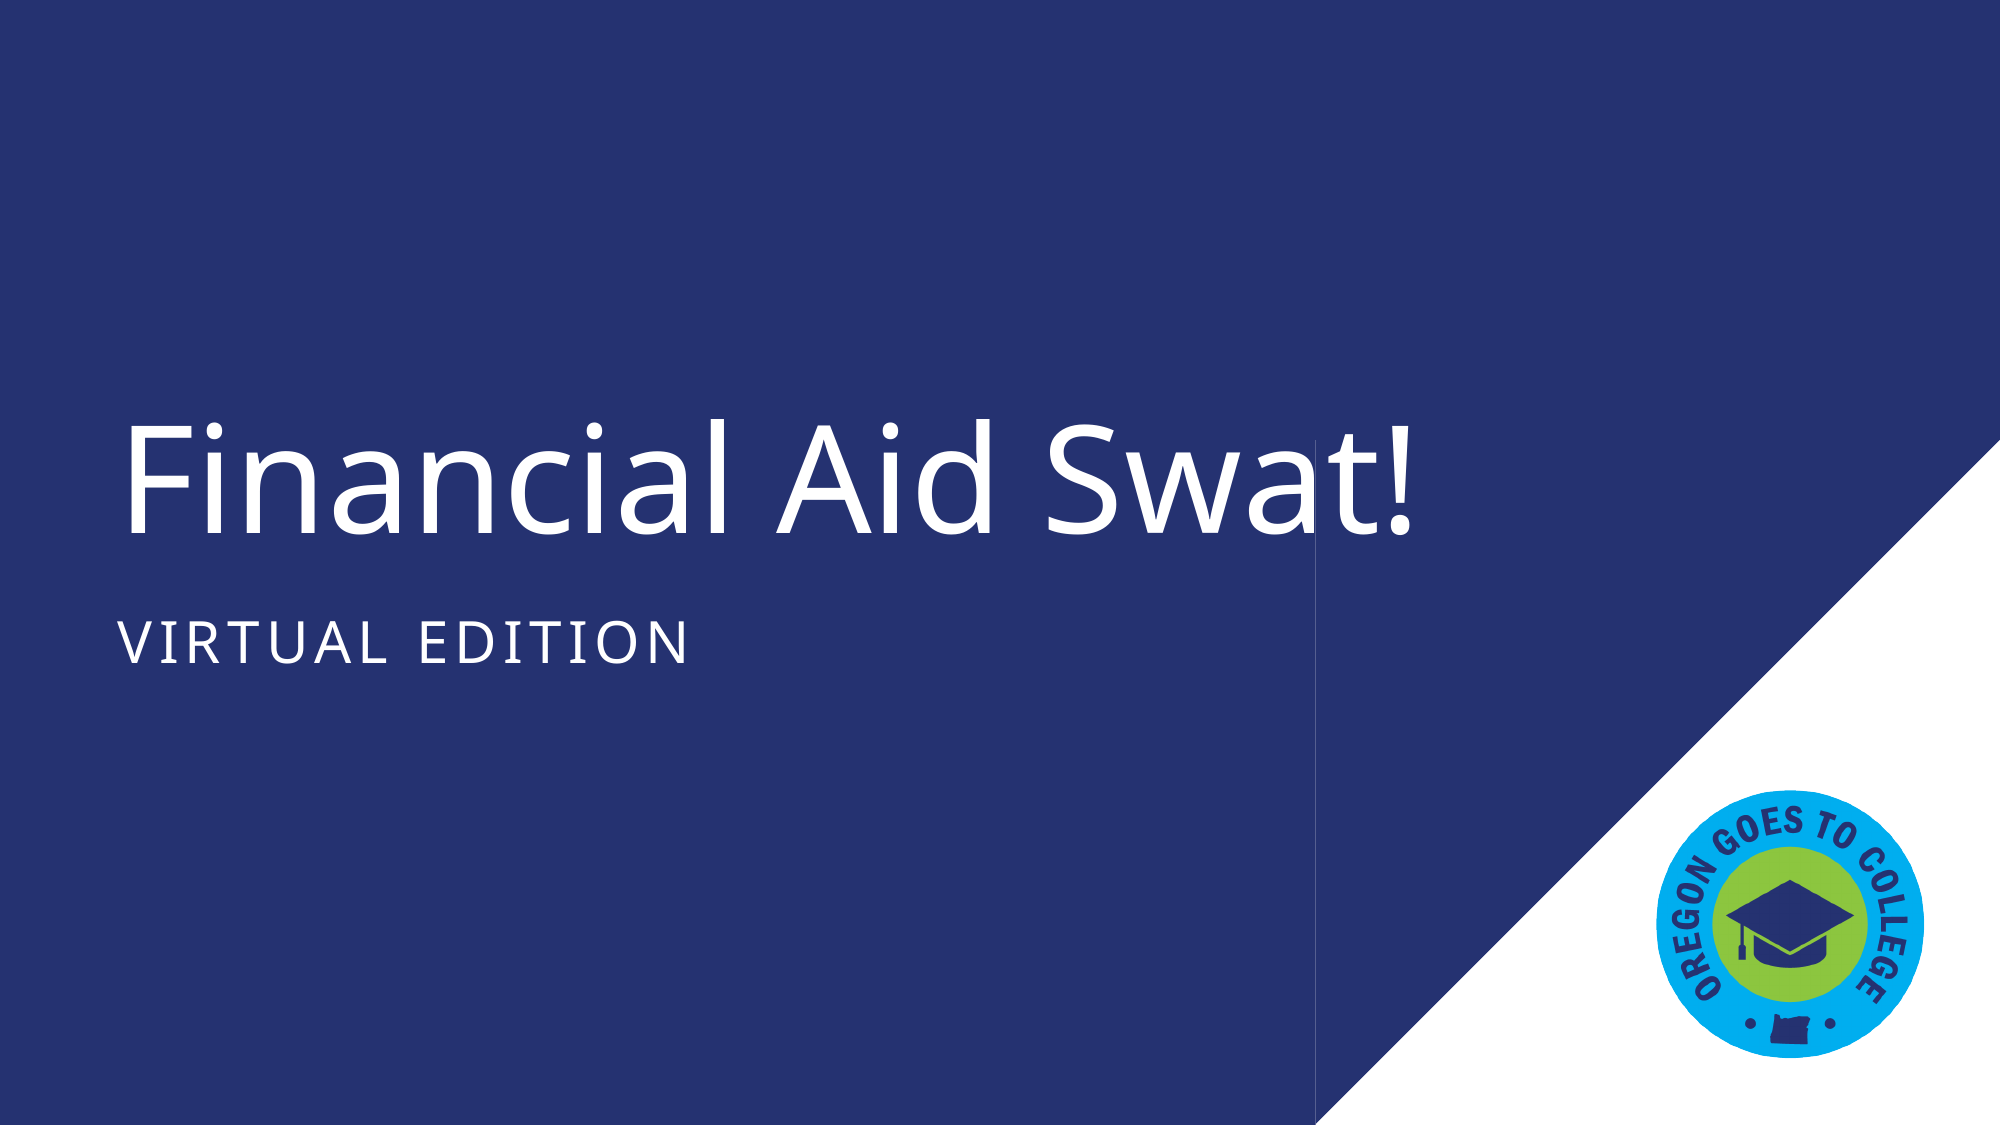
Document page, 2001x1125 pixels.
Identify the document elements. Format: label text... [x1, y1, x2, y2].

picture [1647, 781, 1933, 1067]
subtitle VIRTUAL EDITION [102, 605, 1682, 749]
title Financial Aid Swat! [102, 144, 1853, 572]
